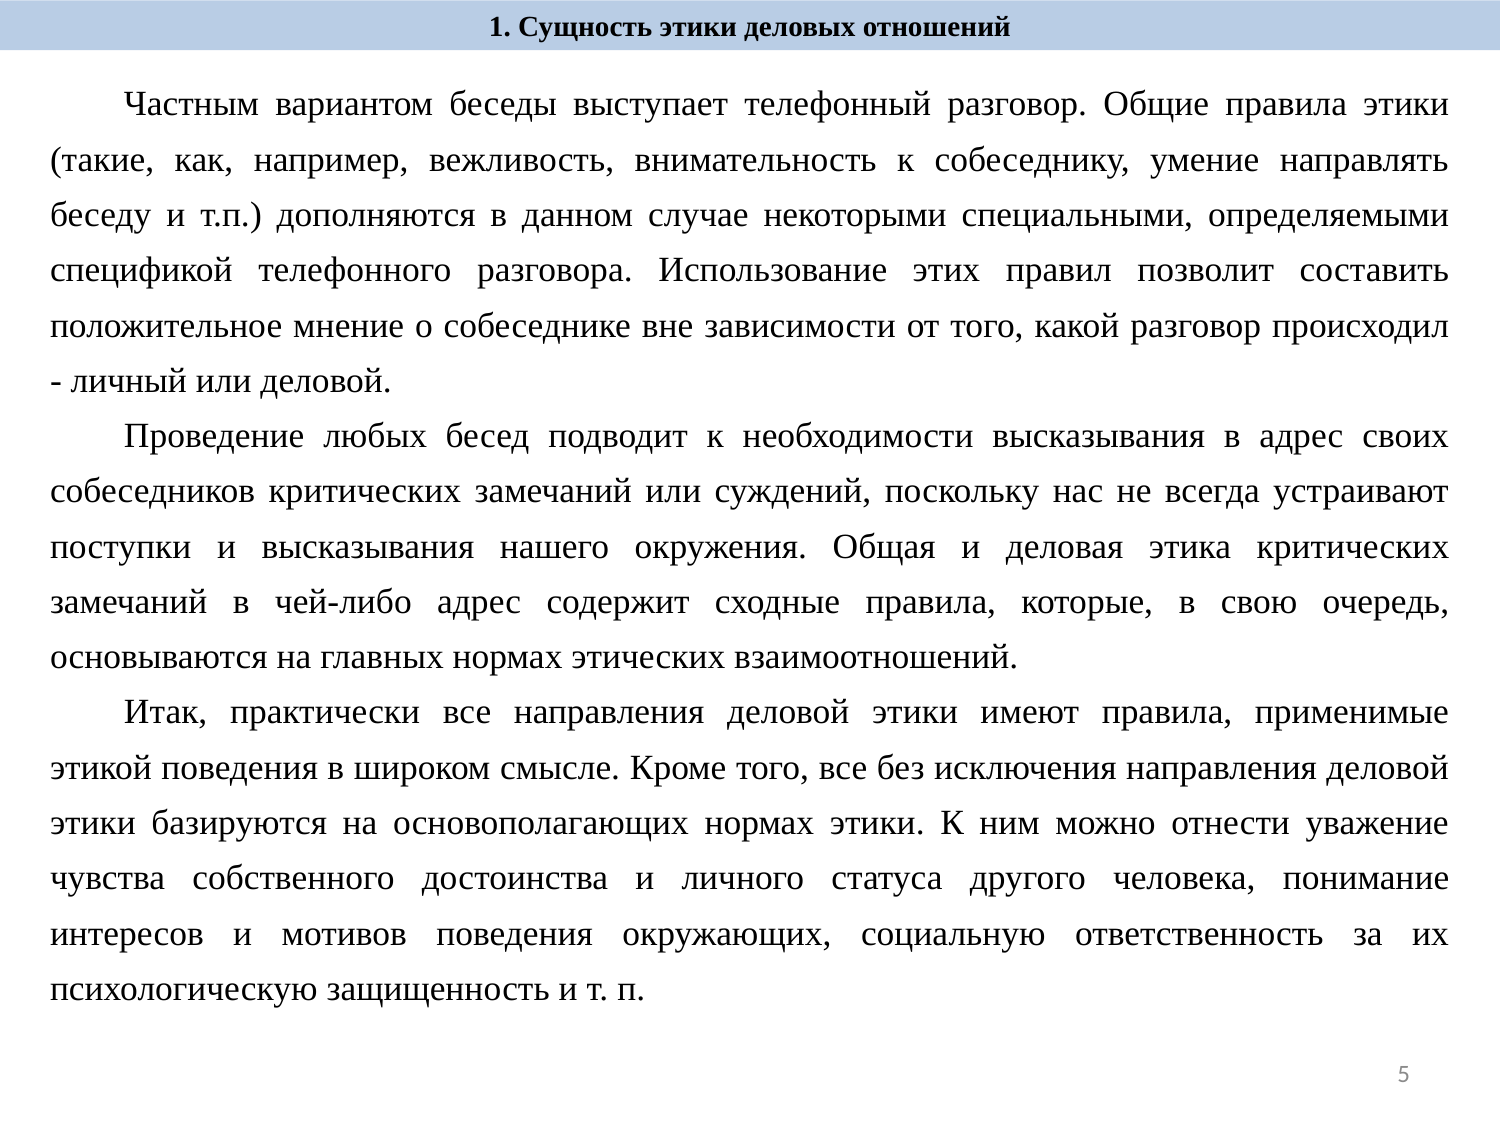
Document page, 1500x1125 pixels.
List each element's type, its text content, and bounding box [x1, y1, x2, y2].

text_box Частным вариантом беседы выступает телефонный разговор. Общие правила этики (такие, как, например, вежливость, внимательность к собеседнику, умение направлять беседу и т.п.) дополняются в данном случае некоторыми специальными, определяемыми спецификой телефонного разговора. Использование этих правил позволит составить положительное мнение о собеседнике вне зависимости от того, какой разговор происходил - личный или деловой. Проведение любых бесед подводит к необходимости высказывания в адрес своих собеседников критических замечаний или суждений, поскольку нас не всегда устраивают поступки и высказывания нашего окружения. Общая и деловая этика критических замечаний в чей-либо адрес содержит сходные правила, которые, в свою очередь, основываются на главных нормах этических взаимоотношений. Итак, практически все направления деловой этики имеют правила, применимые этикой поведения в широком смысле. Кроме того, все без исключения направления деловой этики базируются на основополагающих нормах этики. К ним можно отнести уважение чувства собственного достоинства и личного статуса другого человека, понимание интересов и мотивов поведения окружающих, социальную ответственность за их психологическую защищенность и т. п. [35, 60, 1465, 1015]
slide_number 5 [1074, 1042, 1425, 1103]
text_box 1. Сущность этики деловых отношений [0, 0, 1500, 51]
